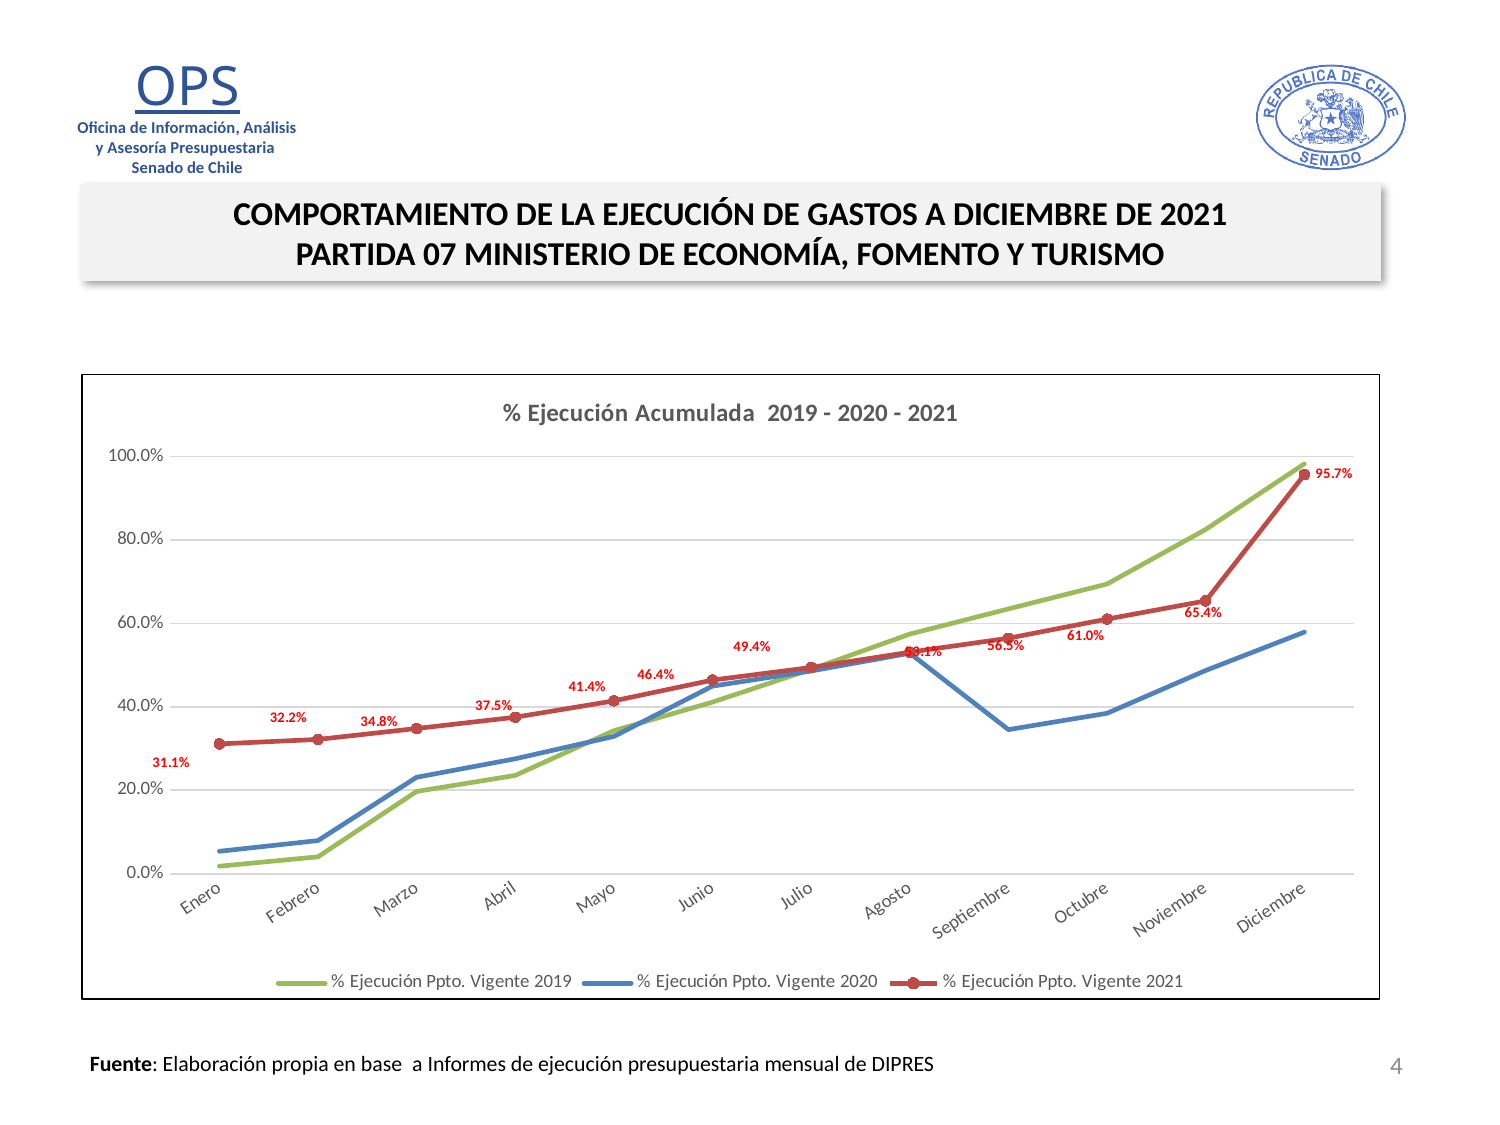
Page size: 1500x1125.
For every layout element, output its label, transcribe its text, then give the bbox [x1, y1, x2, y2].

slide_number 4 [1067, 1035, 1418, 1095]
picture [1240, 58, 1420, 175]
text_box COMPORTAMIENTO DE LA EJECUCIÓN DE GASTOS A DICIEMBRE DE 2021 PARTIDA 07 MINISTERIO DE ECONOMÍA, FOMENTO Y TURISMO [81, 184, 1381, 281]
chart [80, 373, 1381, 1000]
